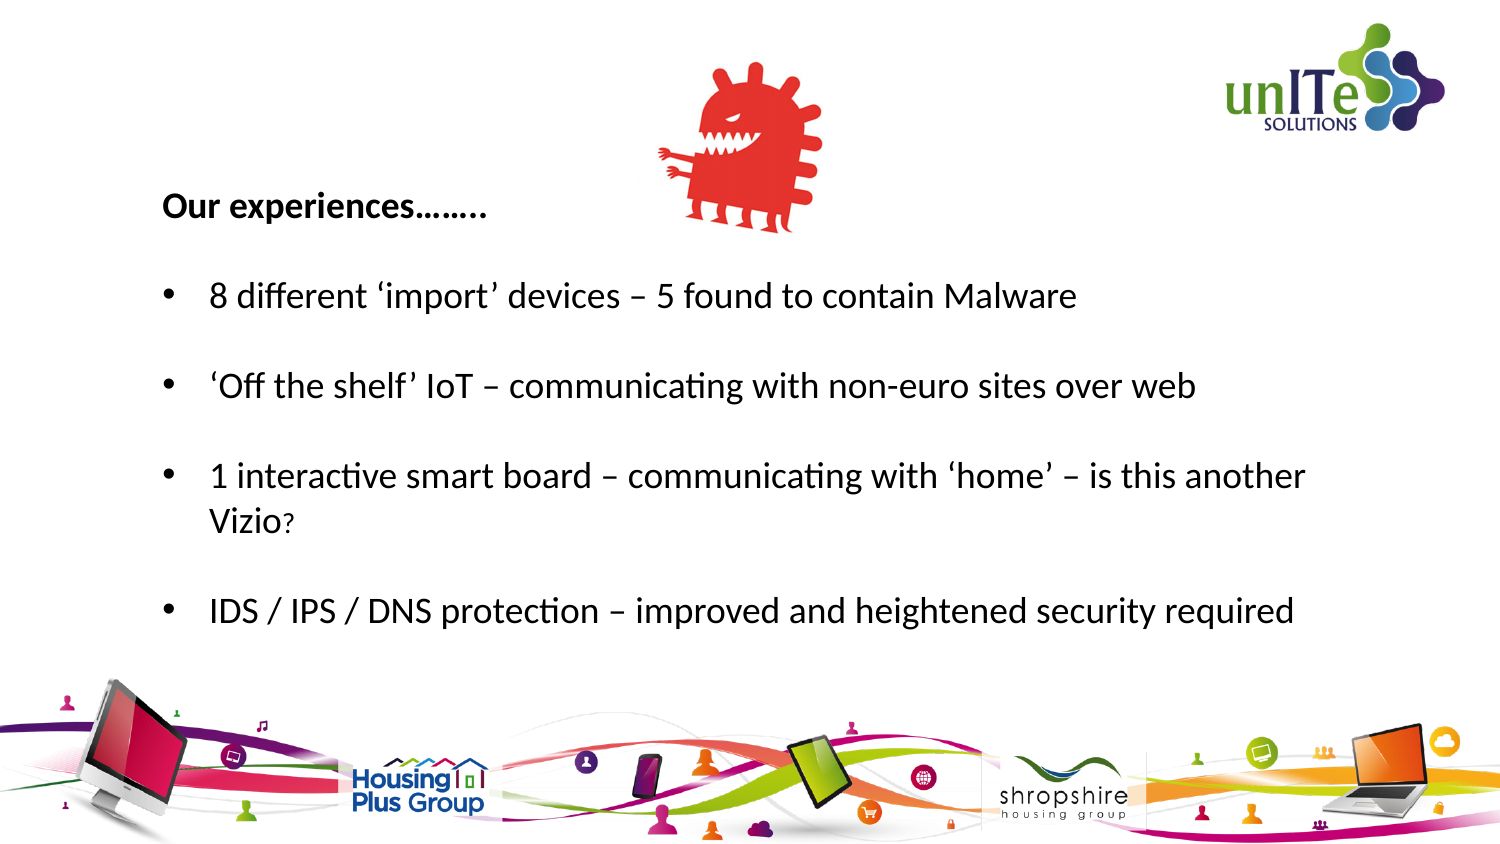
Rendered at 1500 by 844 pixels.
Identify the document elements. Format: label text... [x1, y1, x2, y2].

picture [1198, 8, 1473, 146]
text_box Our experiences…….. 8 different ‘import’ devices – 5 found to contain Malware ‘Off the shelf’ IoT – communicating with non-euro sites over web 1 interactive smart board – communicating with ‘home’ – is this another Vizio? IDS / IPS / DNS protection – improved and heightened security required [147, 173, 1365, 639]
picture [0, 669, 1500, 844]
picture [627, 33, 860, 268]
